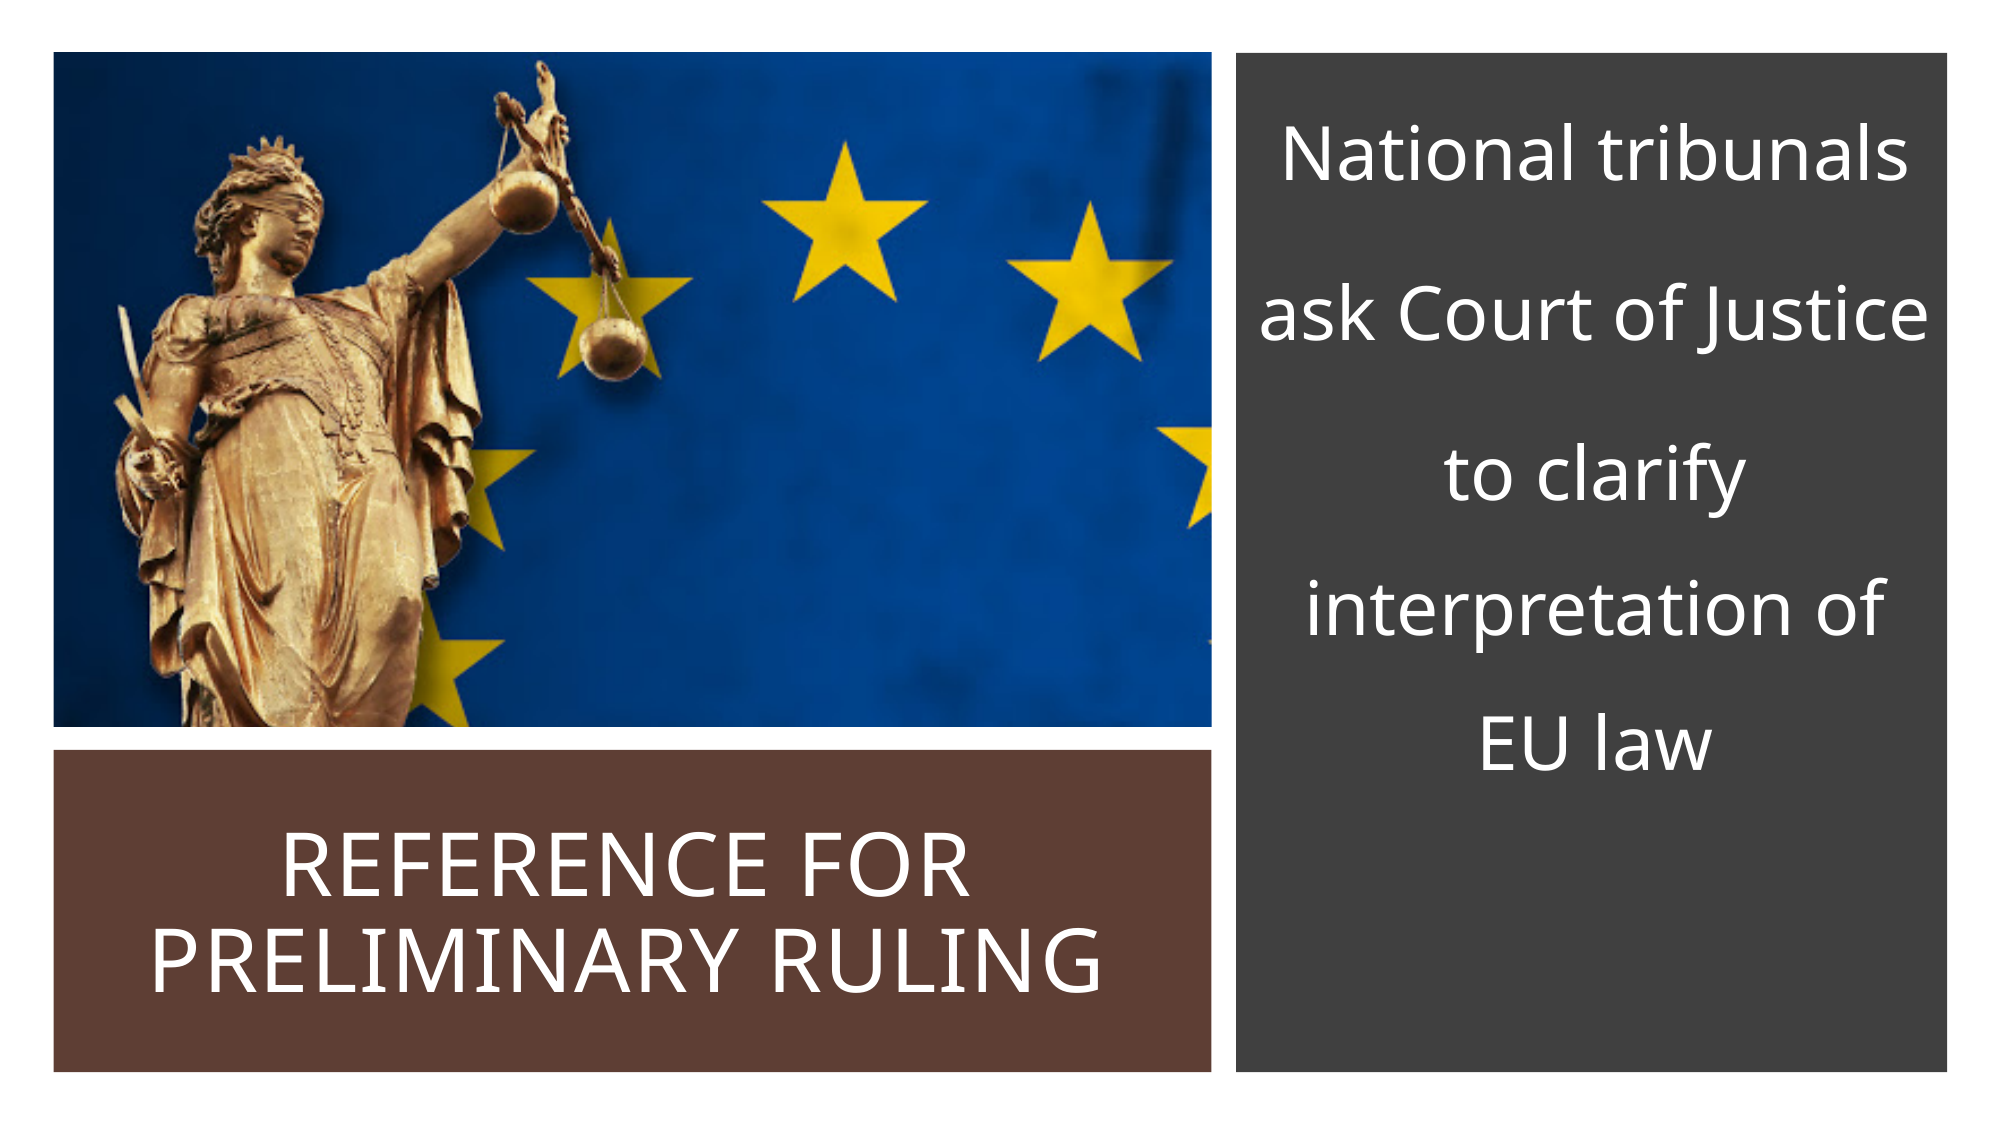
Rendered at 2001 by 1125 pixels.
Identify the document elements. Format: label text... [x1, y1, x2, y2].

text_box National tribunals ask Court of Justice to clarify interpretation of EU law [1243, 52, 1947, 793]
title Reference for Preliminary ruling [85, 782, 1168, 1049]
text_box [1235, 51, 1948, 1074]
text_box [52, 749, 1213, 1073]
picture [53, 52, 1212, 727]
